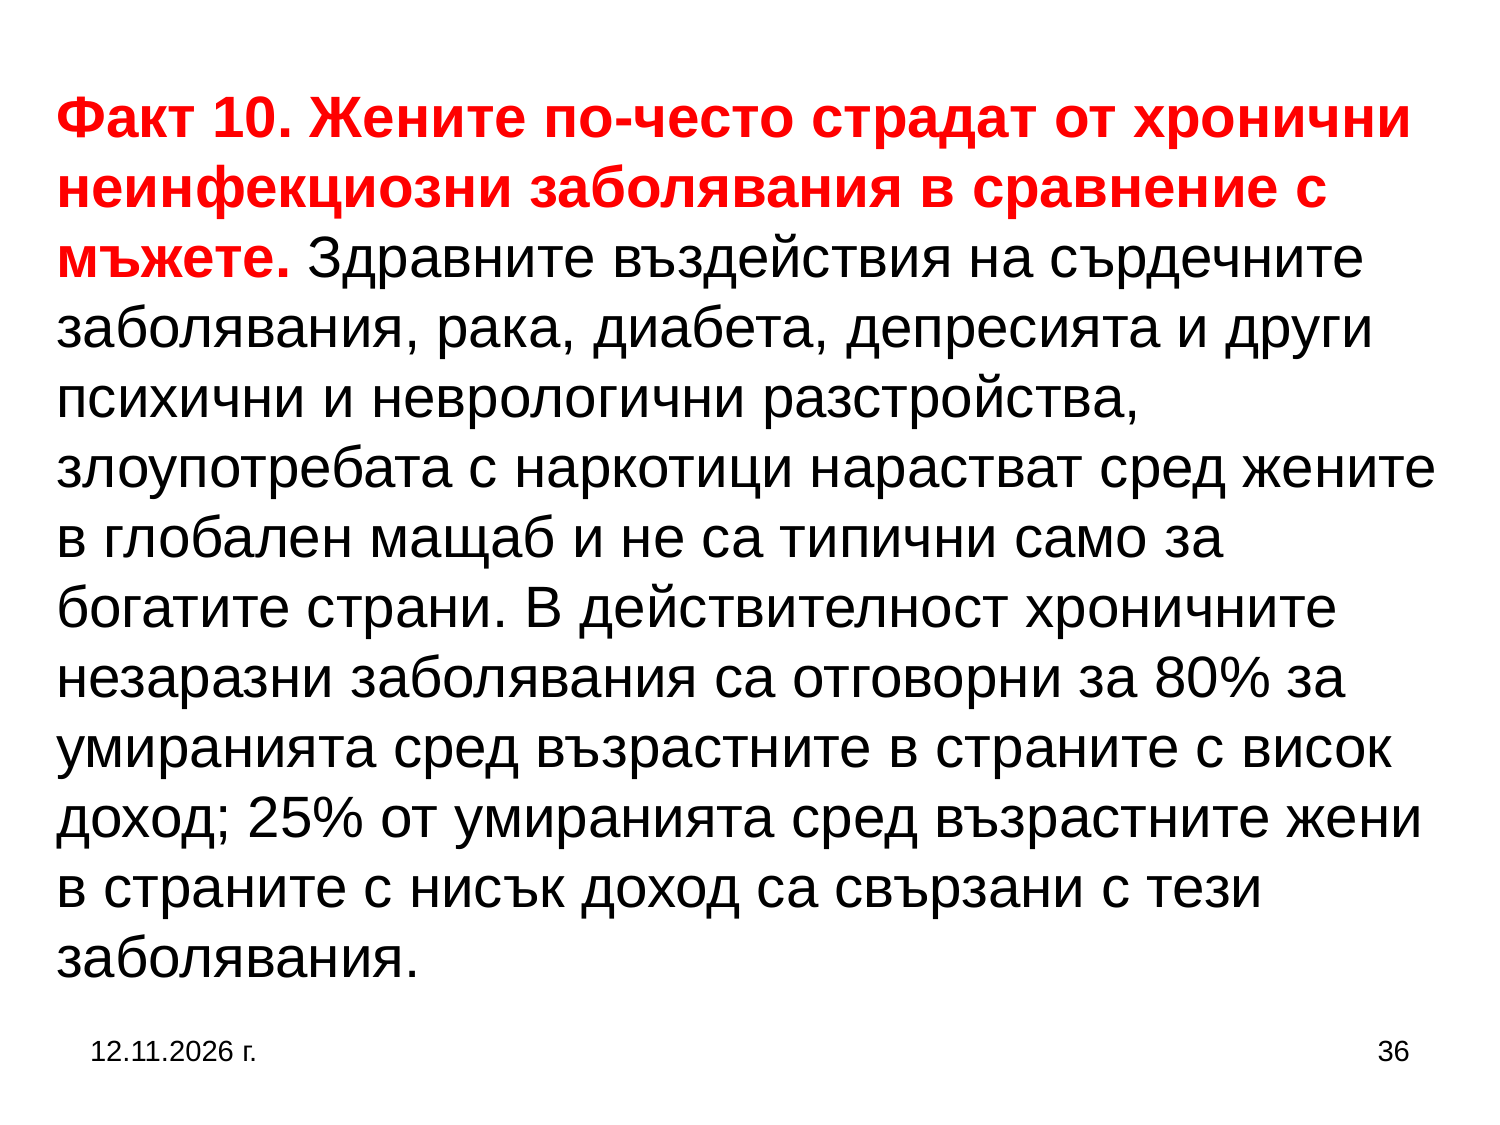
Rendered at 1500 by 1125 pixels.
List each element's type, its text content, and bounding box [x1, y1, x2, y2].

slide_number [75, 1024, 425, 1103]
title Факт 10. Жените по-често страдат от хронични неинфекциозни заболявания в сравнение с мъжете. Здравните въздействия на сърдечните заболявания, рака, диабета, депресията и други психични и неврологични разстройства, злоупотребата с наркотици нарастват сред жените в глобален мащаб и не са типични само за богатите страни. В действителност хроничните незаразни заболявания са отговорни за 80% за умиранията сред възрастните в страните с висок доход; 25% от умиранията сред възрастните жени в страните с нисък доход са свързани с тези заболявания. [41, 45, 1459, 1024]
slide_number 36 [1074, 1024, 1425, 1103]
